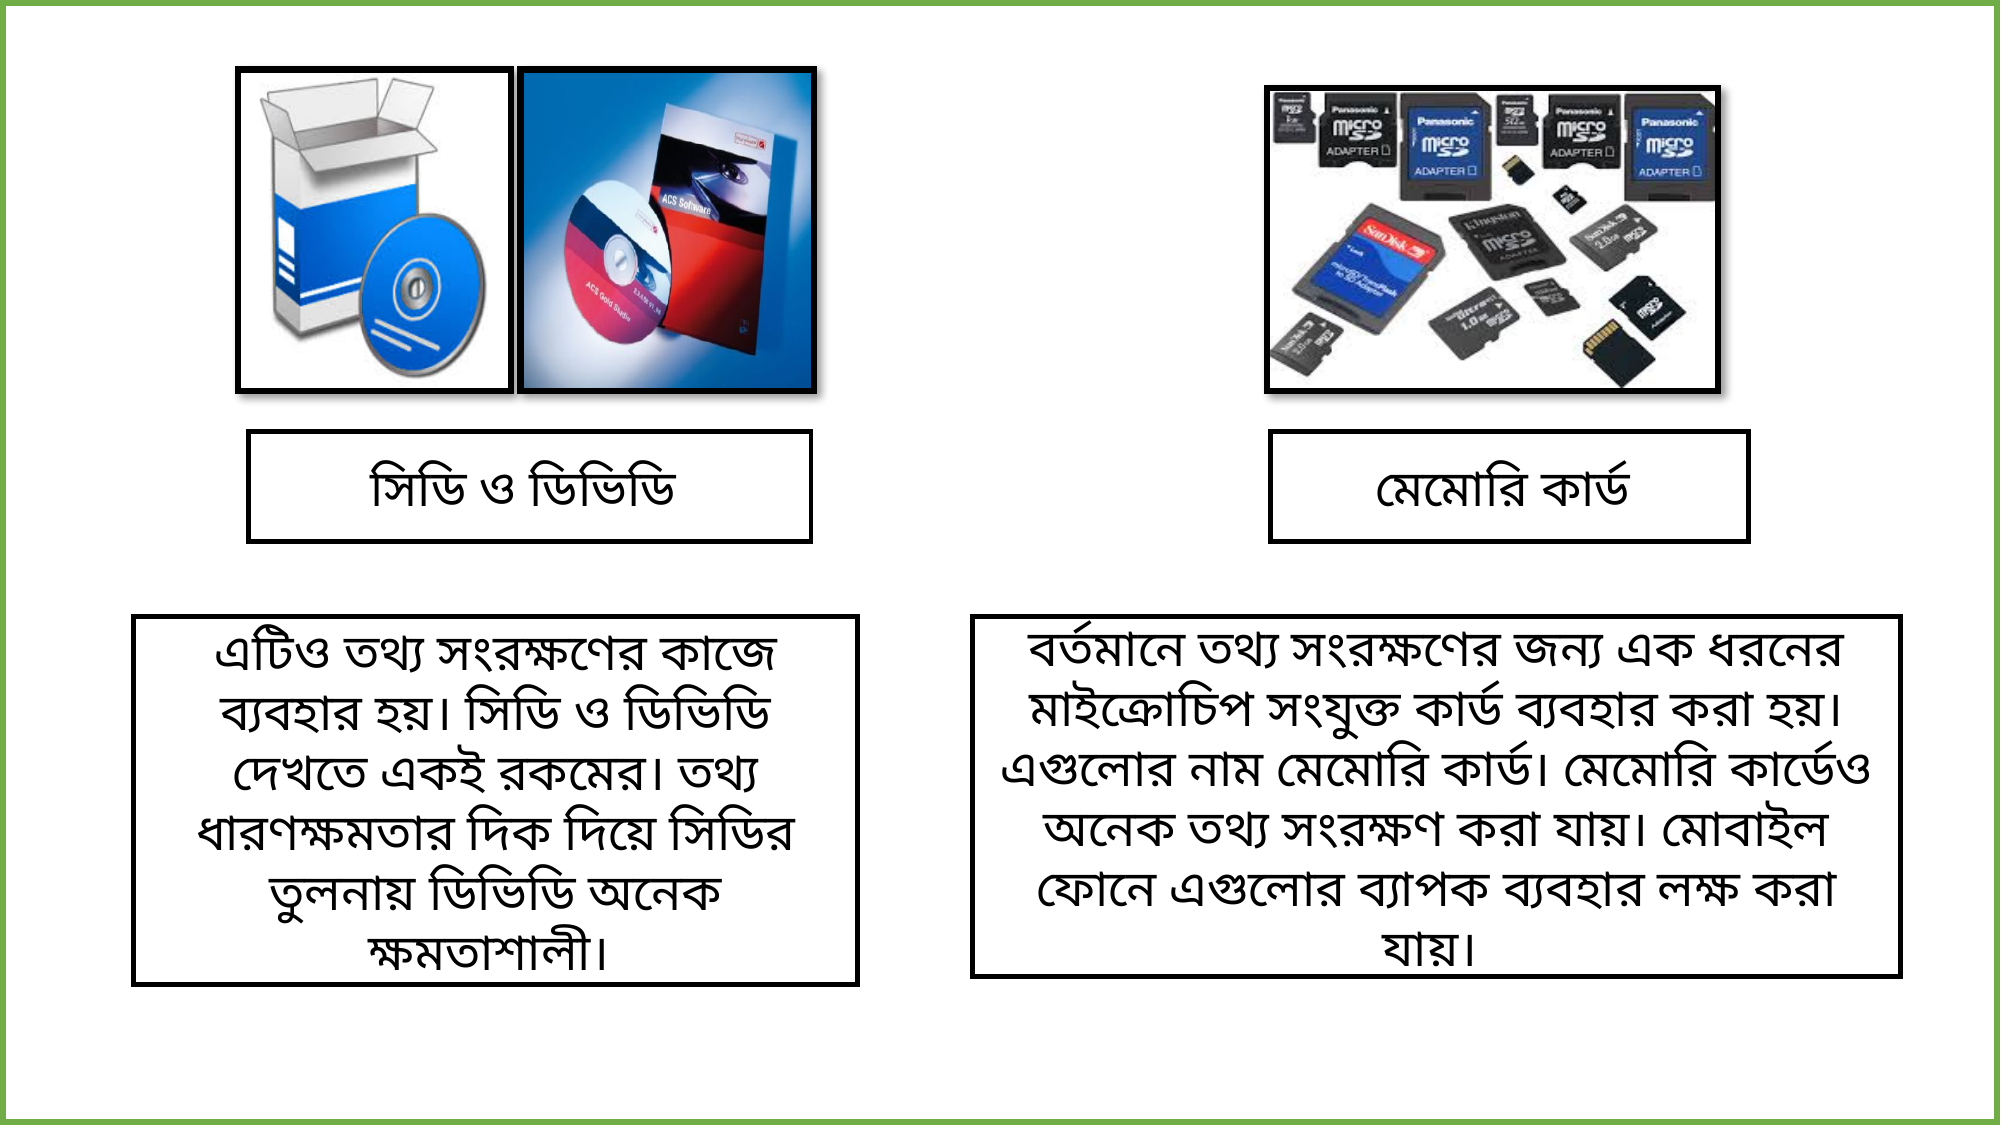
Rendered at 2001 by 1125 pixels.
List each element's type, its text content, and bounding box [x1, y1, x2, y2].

text_box [0, 0, 2000, 1125]
text_box এটিও তথ্য সংরক্ষণের কাজে ব্যবহার হয়। সিডি ও ডিভিডি দেখতে একই রকমের। তথ্য ধারণক্ষমতার দিক দিয়ে সিডির তুলনায় ডিভিডি অনেক ক্ষমতাশালী। [133, 615, 859, 985]
text_box মেমোরি কার্ড [1269, 430, 1749, 542]
picture [1270, 91, 1716, 388]
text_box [241, 72, 811, 388]
text_box সিডি ও ডিভিডি [247, 430, 812, 542]
text_box বর্তমানে তথ্য সংরক্ষণের জন্য এক ধরনের মাইক্রোচিপ সংযুক্ত কার্ড ব্যবহার করা হয়। এগুলোর নাম মেমোরি কার্ড। মেমোরি কার্ডেও অনেক তথ্য সংরক্ষণ করা যায়। মোবাইল ফোনে এগুলোর ব্যাপক ব্যবহার লক্ষ করা যায়। [972, 615, 1902, 977]
